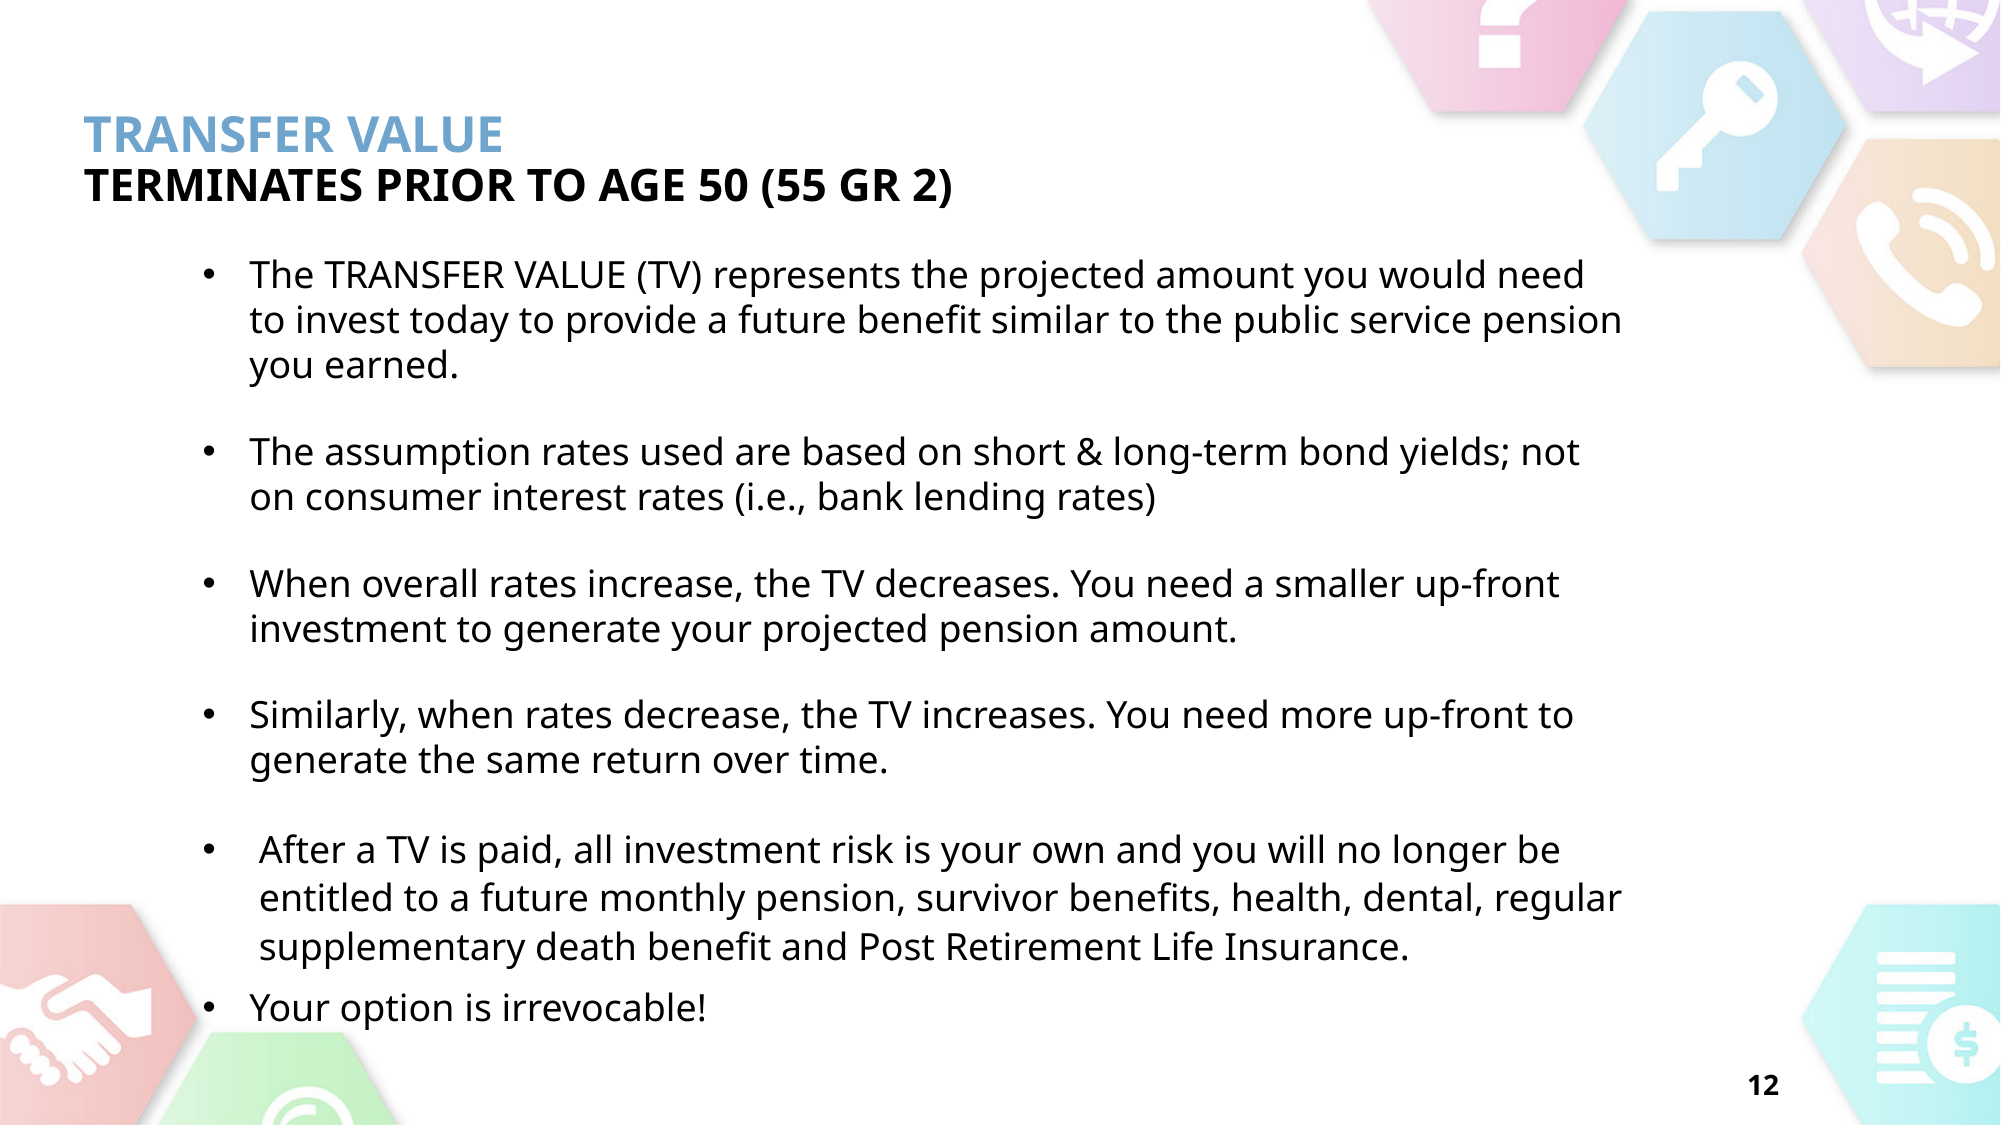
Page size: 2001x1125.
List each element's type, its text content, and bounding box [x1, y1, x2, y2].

text_box The TRANSFER VALUE (TV) represents the projected amount you would need to invest today to provide a future benefit similar to the public service pension you earned. The assumption rates used are based on short & long-term bond yields; not on consumer interest rates (i.e., bank lending rates) When overall rates increase, the TV decreases. You need a smaller up-front investment to generate your projected pension amount. Similarly, when rates decrease, the TV increases. You need more up-front to generate the same return over time. After a TV is paid, all investment risk is your own and you will no longer be entitled to a future monthly pension, survivor benefits, health, dental, regular supplementary death benefit and Post Retirement Life Insurance. Your option is irrevocable! [187, 243, 1644, 1039]
picture [0, 0, 2001, 1125]
title Transfer Value Terminates Prior to Age 50 (55 Gr 2) [68, 93, 970, 228]
text_box 12 [1456, 1059, 1794, 1105]
